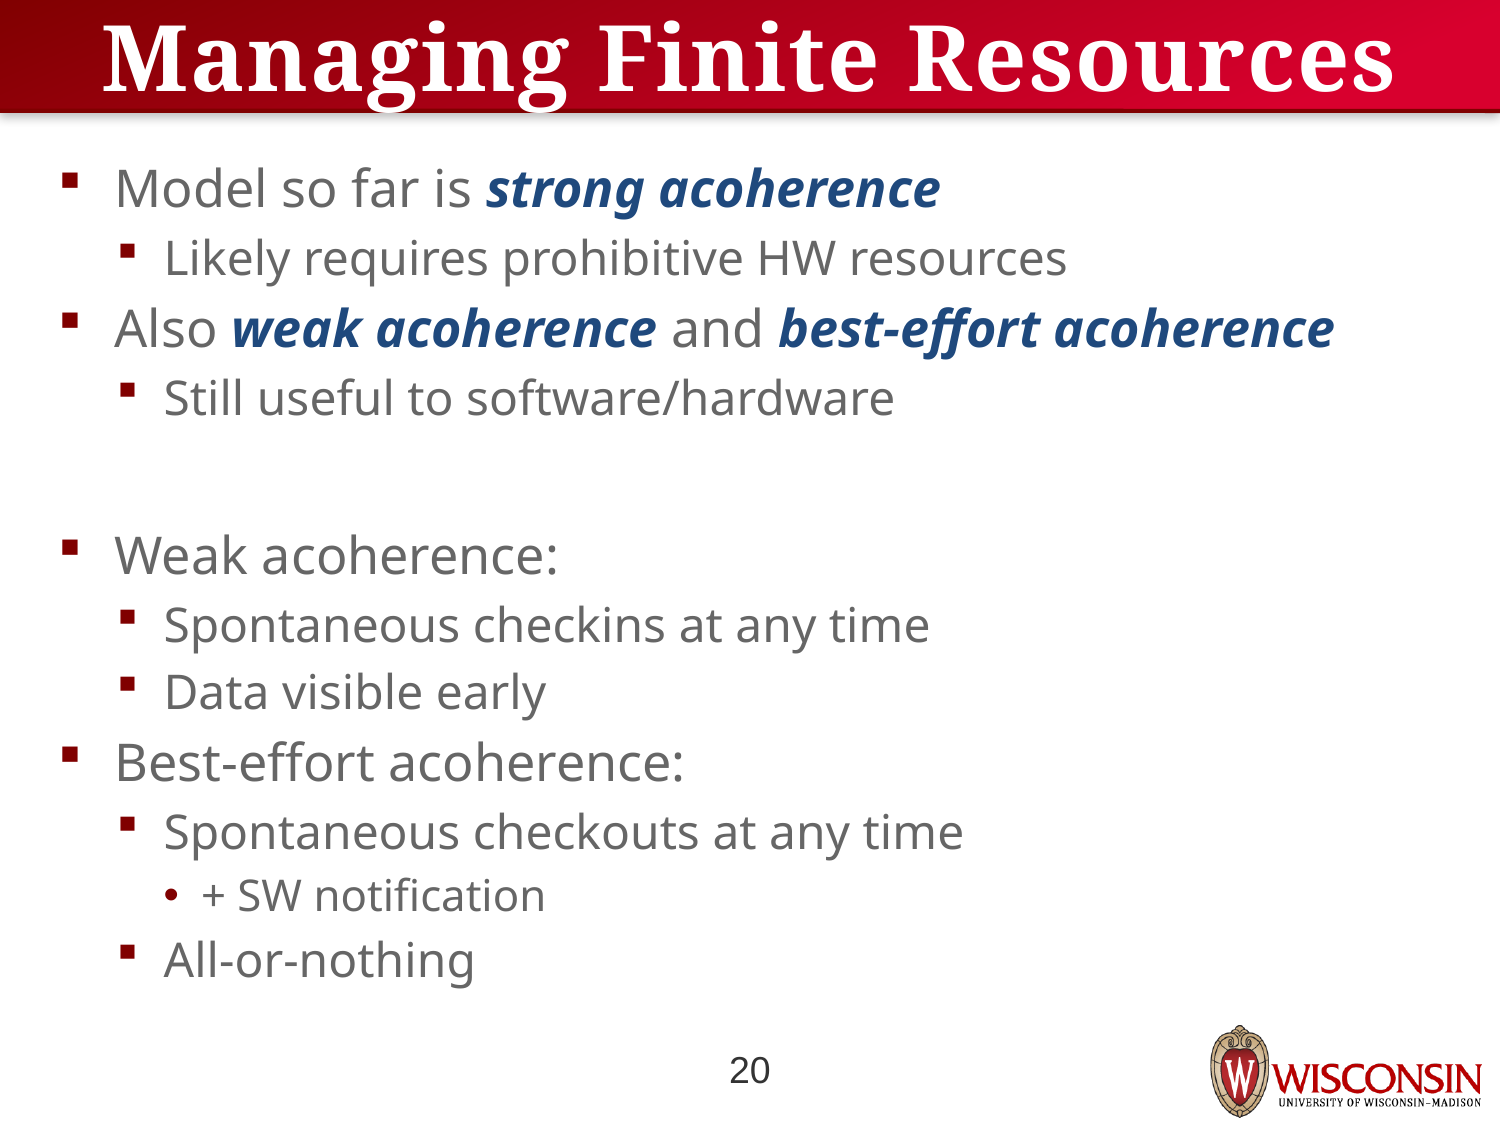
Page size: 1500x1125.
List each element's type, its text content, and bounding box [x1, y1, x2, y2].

picture [1208, 1025, 1482, 1118]
list Model so far is strong acoherence Likely requires prohibitive HW resources Also weak acoherence and best-effort acoherence Still useful to software/hardware Weak acoherence: Spontaneous checkins at any time Data visible early Best-effort acoherence: Spontaneous checkouts at any time + SW notification All-or-nothing [43, 148, 1465, 1072]
title Managing Finite Resources [0, 0, 1500, 110]
